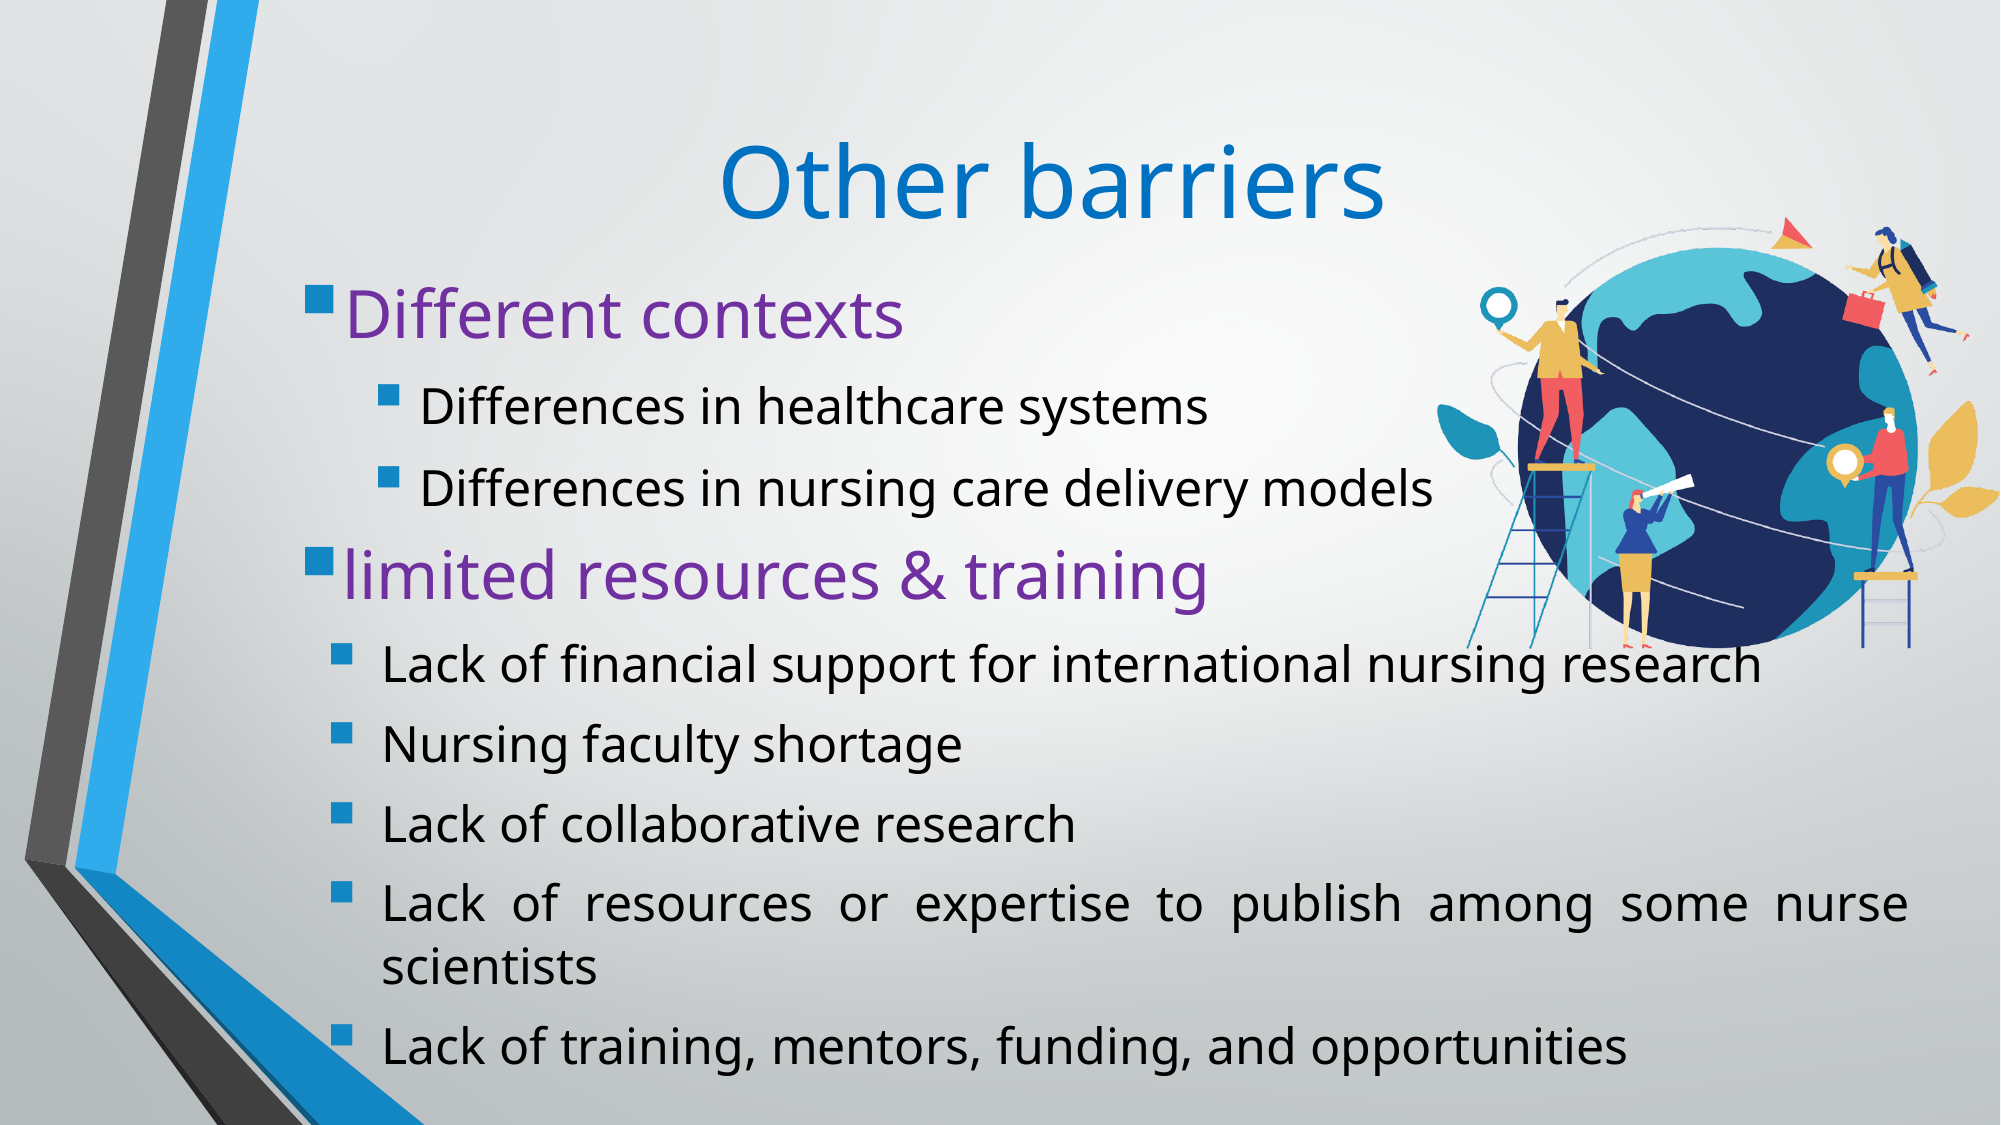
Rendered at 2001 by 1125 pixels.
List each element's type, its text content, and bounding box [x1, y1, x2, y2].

picture [1429, 194, 2000, 670]
list Different contexts Differences in healthcare systems Differences in nursing care delivery models limited resources & training Lack of financial support for international nursing research Nursing faculty shortage Lack of collaborative research Lack of resources or expertise to publish among some nurse scientists Lack of training, mentors, funding, and opportunities [282, 306, 1926, 1125]
title Other barriers [231, 51, 1875, 306]
